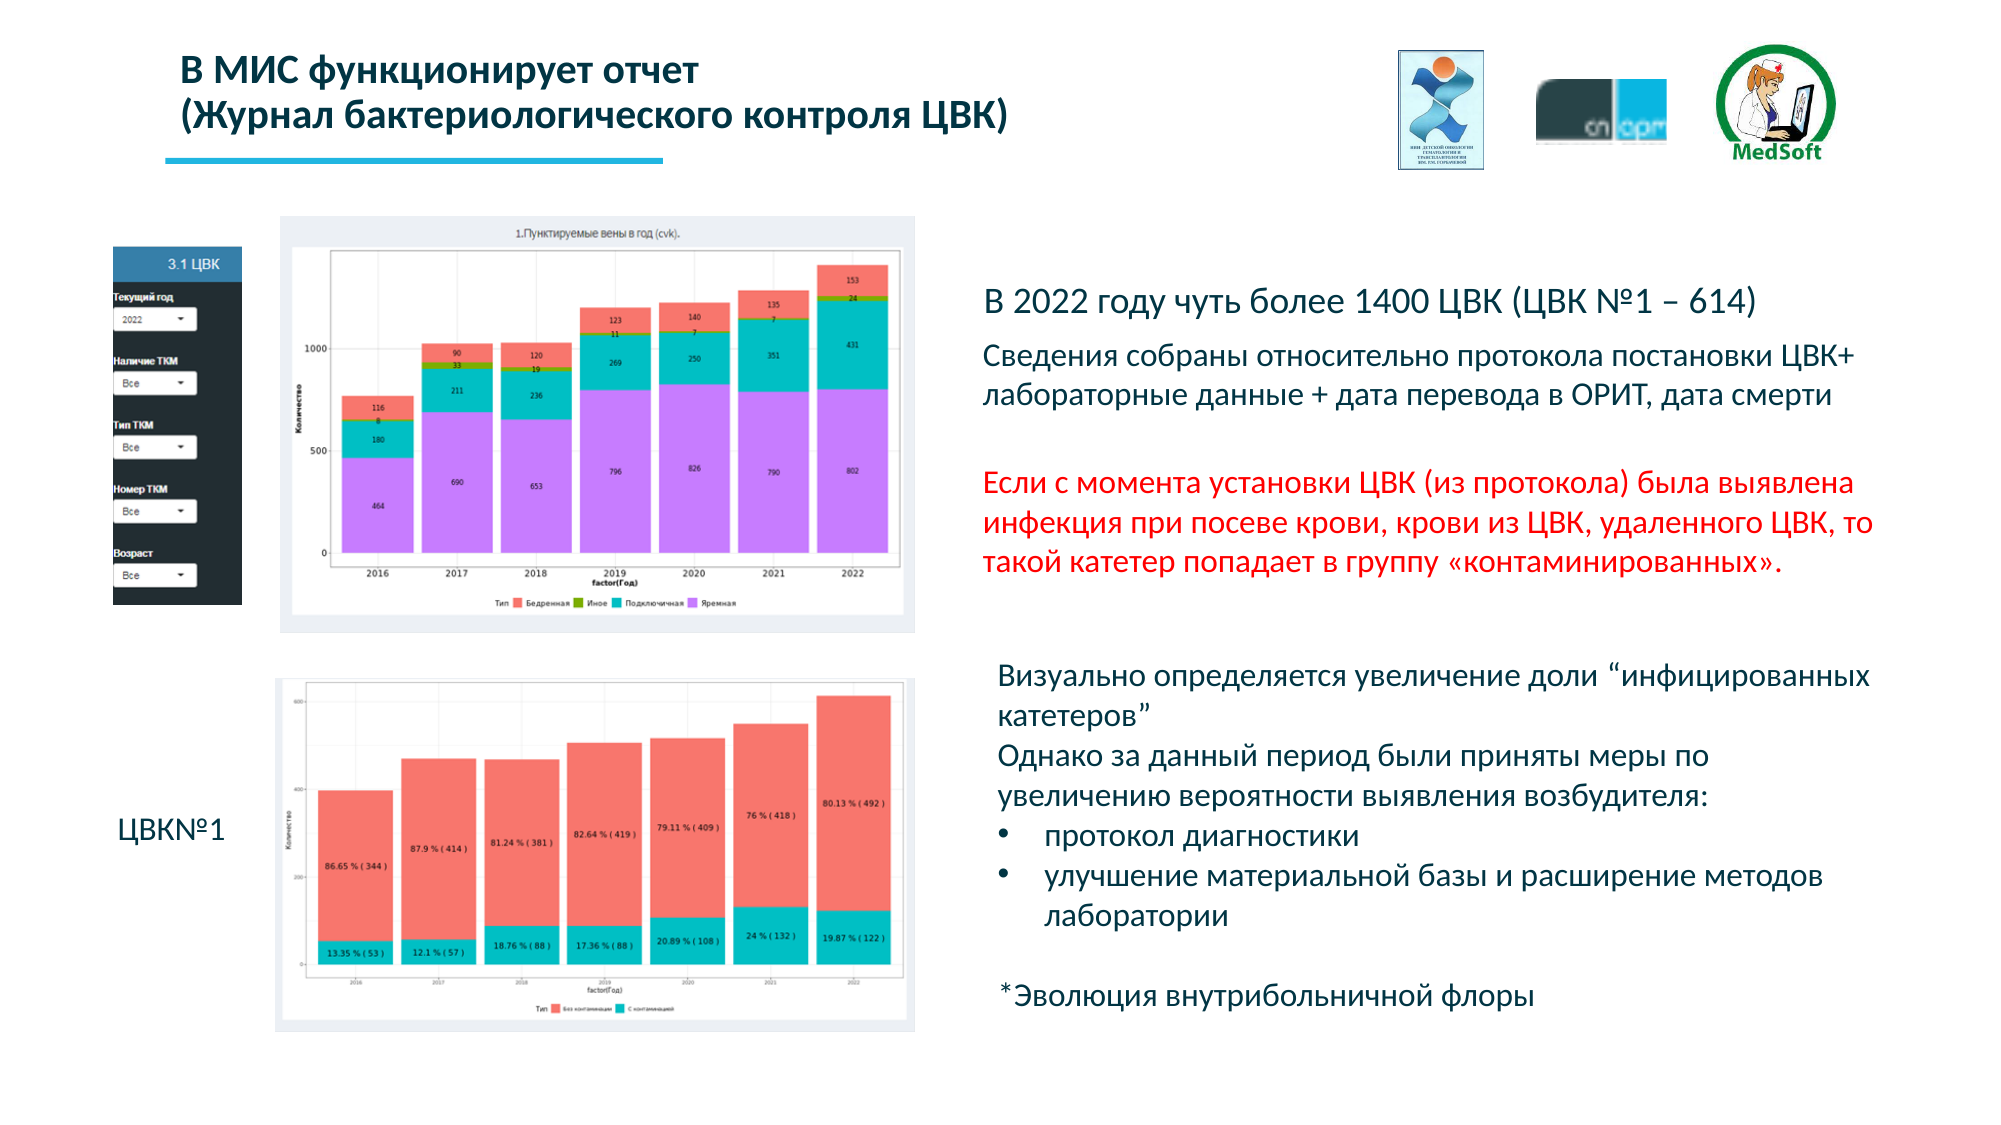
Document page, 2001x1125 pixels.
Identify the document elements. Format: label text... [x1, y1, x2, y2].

text_box Визуально определяется увеличение доли “инфицированных катетеров” Однако за данный период были приняты меры по увеличению вероятности выявления возбудителя: протокол диагностики улучшение материальной базы и расширение методов лаборатории *Эволюция внутрибольничной флоры [982, 646, 1902, 1060]
text_box Сведения собраны относительно протокола постановки ЦВК+ лабораторные данные + дата перевода в ОРИТ, дата смерти [968, 325, 1969, 420]
picture [1398, 49, 1484, 170]
text_box [164, 157, 664, 165]
text_box В 2022 году чуть более 1400 ЦВК (ЦВК №1 – 614) [969, 268, 1773, 329]
text_box ЦВК№1 [102, 799, 241, 855]
text_box Если с момента установки ЦВК (из протокола) была выявлена инфекция при посеве крови, крови из ЦВК, удаленного ЦВК, то такой катетер попадает в группу «контаминированных». [968, 452, 1902, 587]
picture [113, 244, 242, 605]
picture [275, 678, 916, 1033]
title В МИС функционирует отчет (Журнал бактериологического контроля ЦВК) [165, 59, 1281, 125]
picture [1713, 41, 1838, 165]
picture [280, 216, 916, 634]
